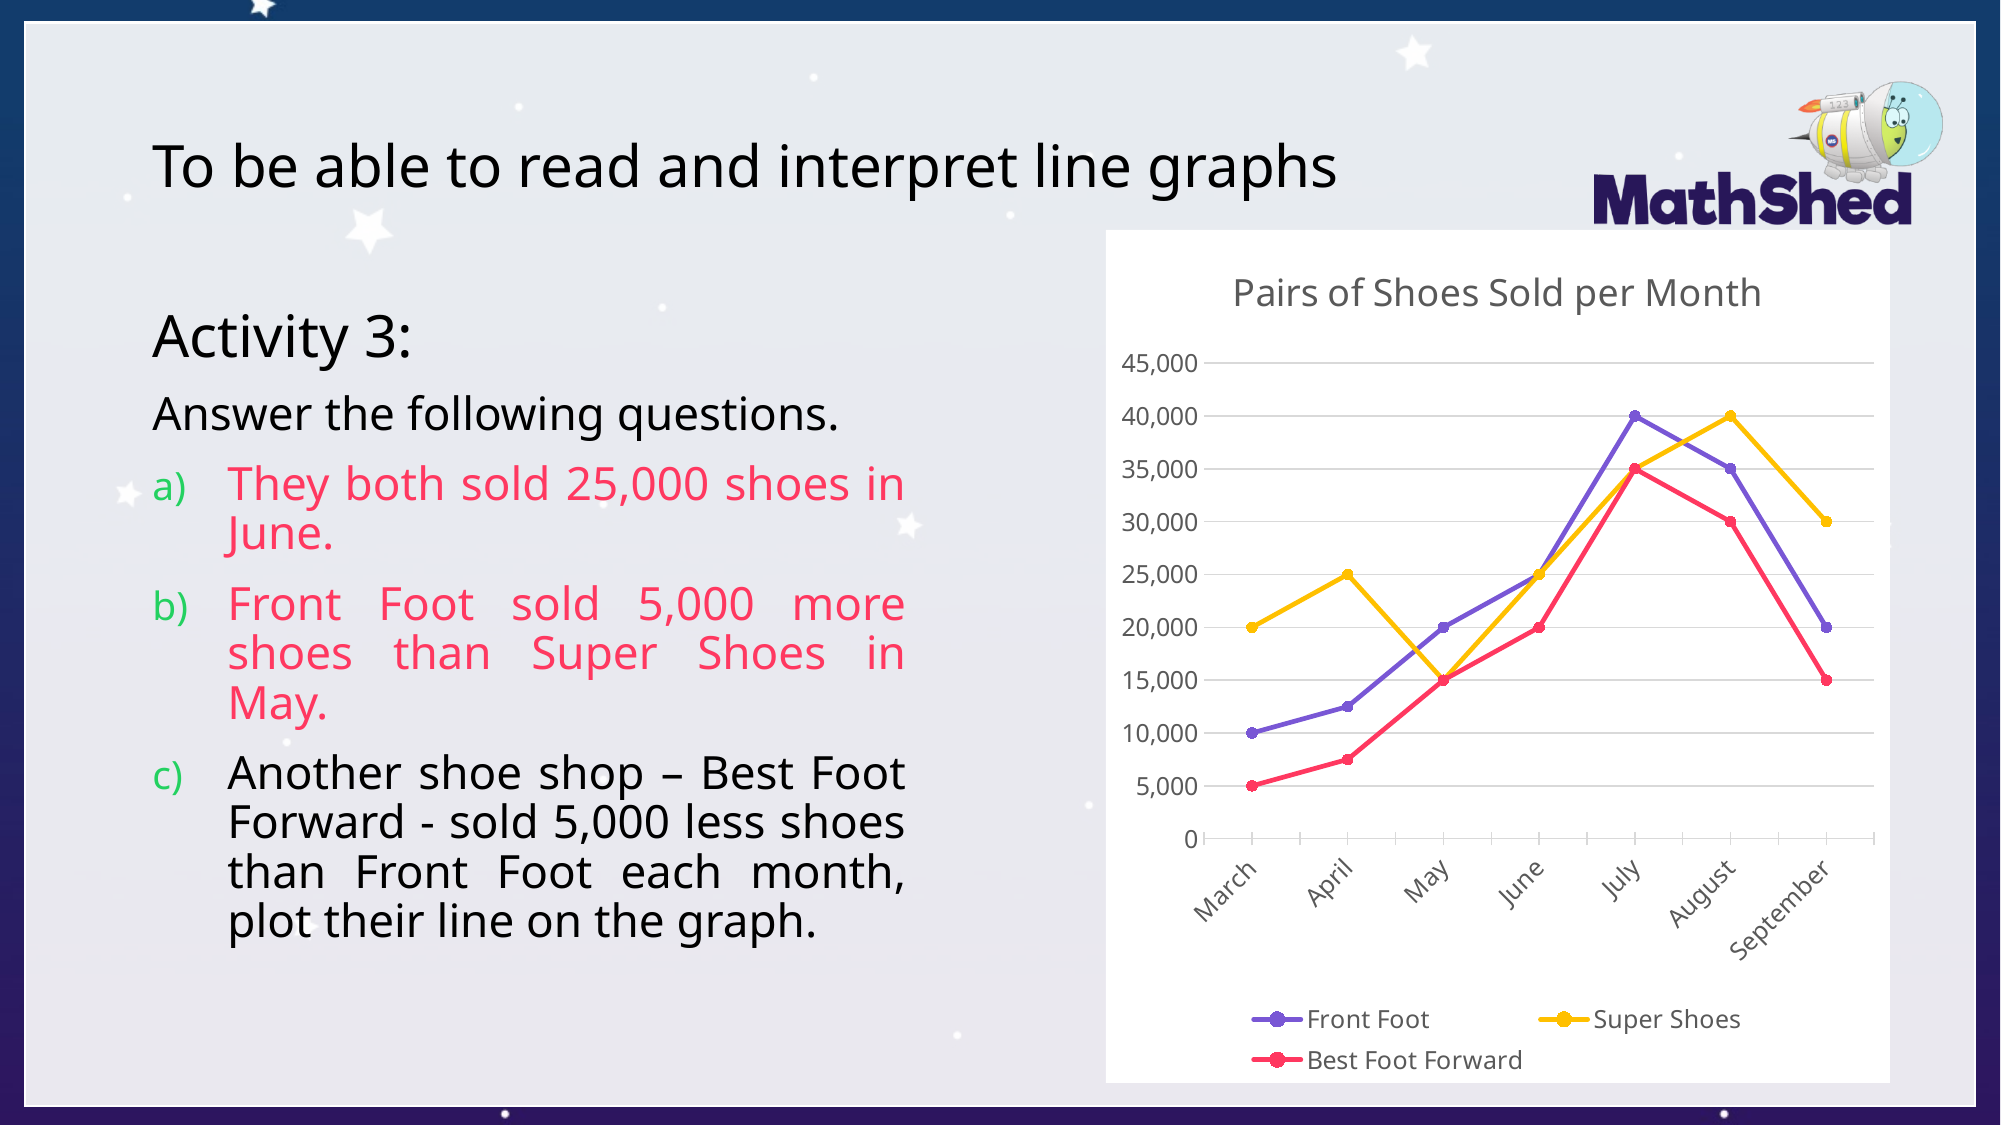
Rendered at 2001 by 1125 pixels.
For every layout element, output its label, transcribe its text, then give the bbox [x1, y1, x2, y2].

title To be able to read and interpret line graphs [137, 59, 1578, 278]
picture [0, 0, 2001, 1125]
chart [1105, 229, 1890, 1083]
list Activity 3: Answer the following questions. They both sold 25,000 shoes in June. Front Foot sold 5,000 more shoes than Super Shoes in May. Another shoe shop – Best Foot Forward - sold 5,000 less shoes than Front Foot each month, plot their line on the graph. [137, 299, 922, 1014]
